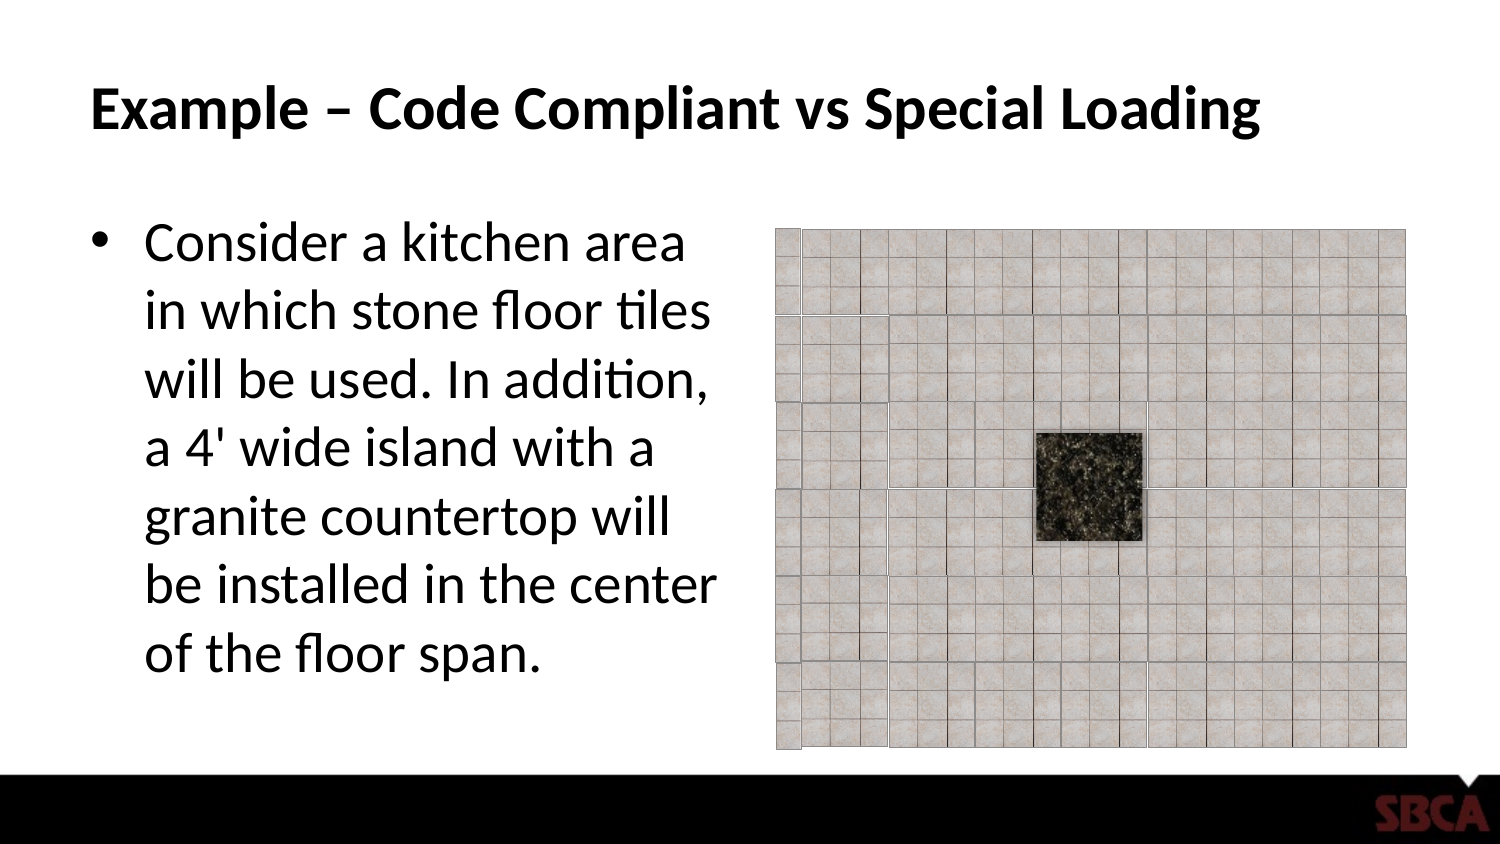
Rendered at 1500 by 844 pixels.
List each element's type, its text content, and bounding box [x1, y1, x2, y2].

picture [0, 0, 1500, 844]
list Consider a kitchen area in which stone floor tiles will be used. In addition, a 4' wide island with a granite countertop will be installed in the center of the floor span. [75, 196, 738, 754]
title Example – Code Compliant vs Special Loading [75, 33, 1425, 175]
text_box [888, 228, 1146, 488]
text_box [1147, 228, 1406, 488]
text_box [1147, 493, 1406, 748]
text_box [891, 494, 1142, 748]
